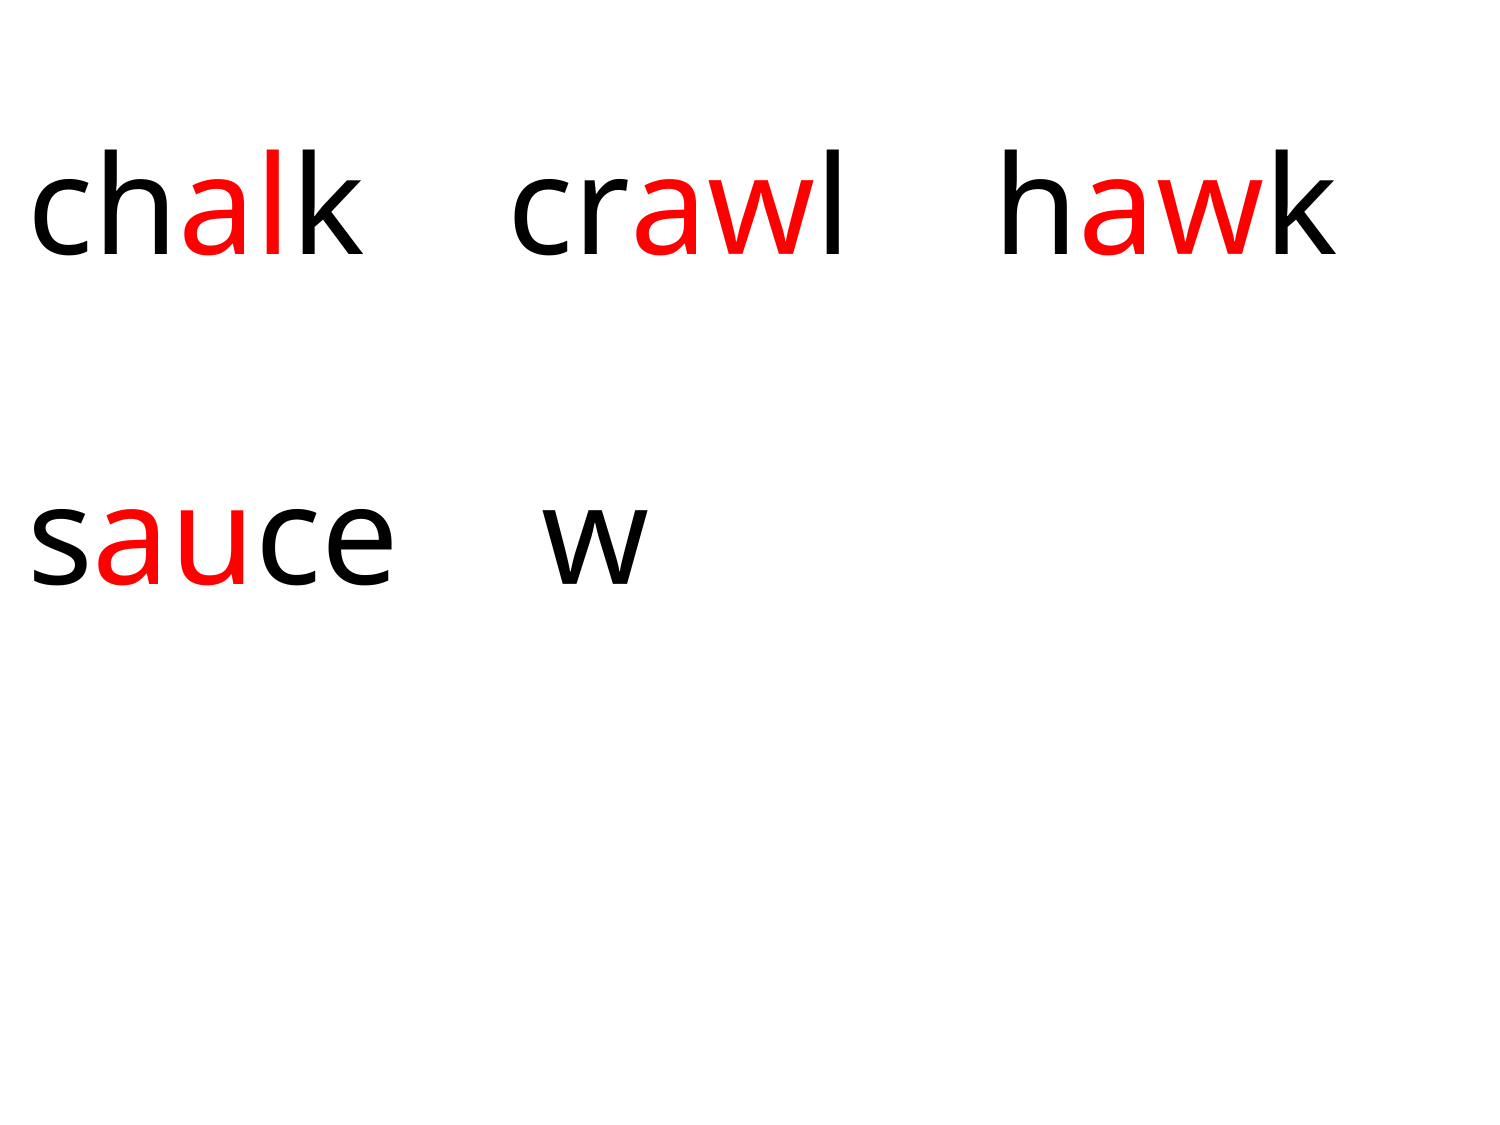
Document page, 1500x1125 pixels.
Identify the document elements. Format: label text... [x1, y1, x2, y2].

text_box chalk crawl hawk sauce w [12, 109, 1470, 620]
